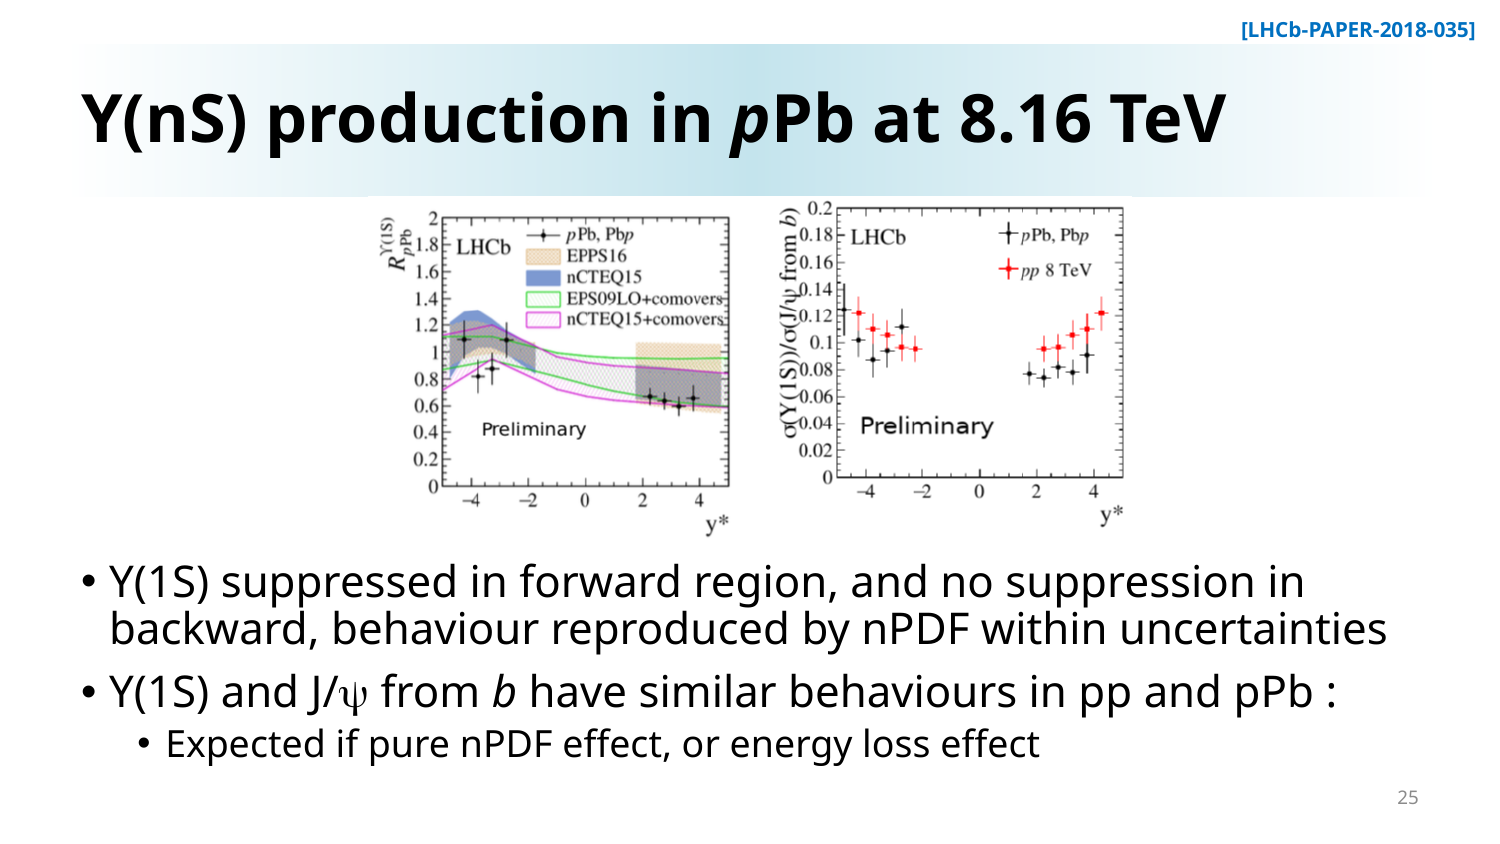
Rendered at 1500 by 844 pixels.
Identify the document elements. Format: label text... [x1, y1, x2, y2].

title Y(nS) production in pPb at 8.16 TeV [66, 44, 1434, 197]
list Y(1S) suppressed in forward region, and no suppression in backward, behaviour reproduced by nPDF within uncertainties Y(1S) and J/y from b have similar behaviours in pp and pPb : Expected if pure nPDF effect, or energy loss effect [66, 552, 1434, 844]
text_box [LHCb-PAPER-2018-035] [1226, 9, 1491, 50]
picture [368, 196, 1132, 540]
slide_number 25 [1096, 776, 1434, 822]
